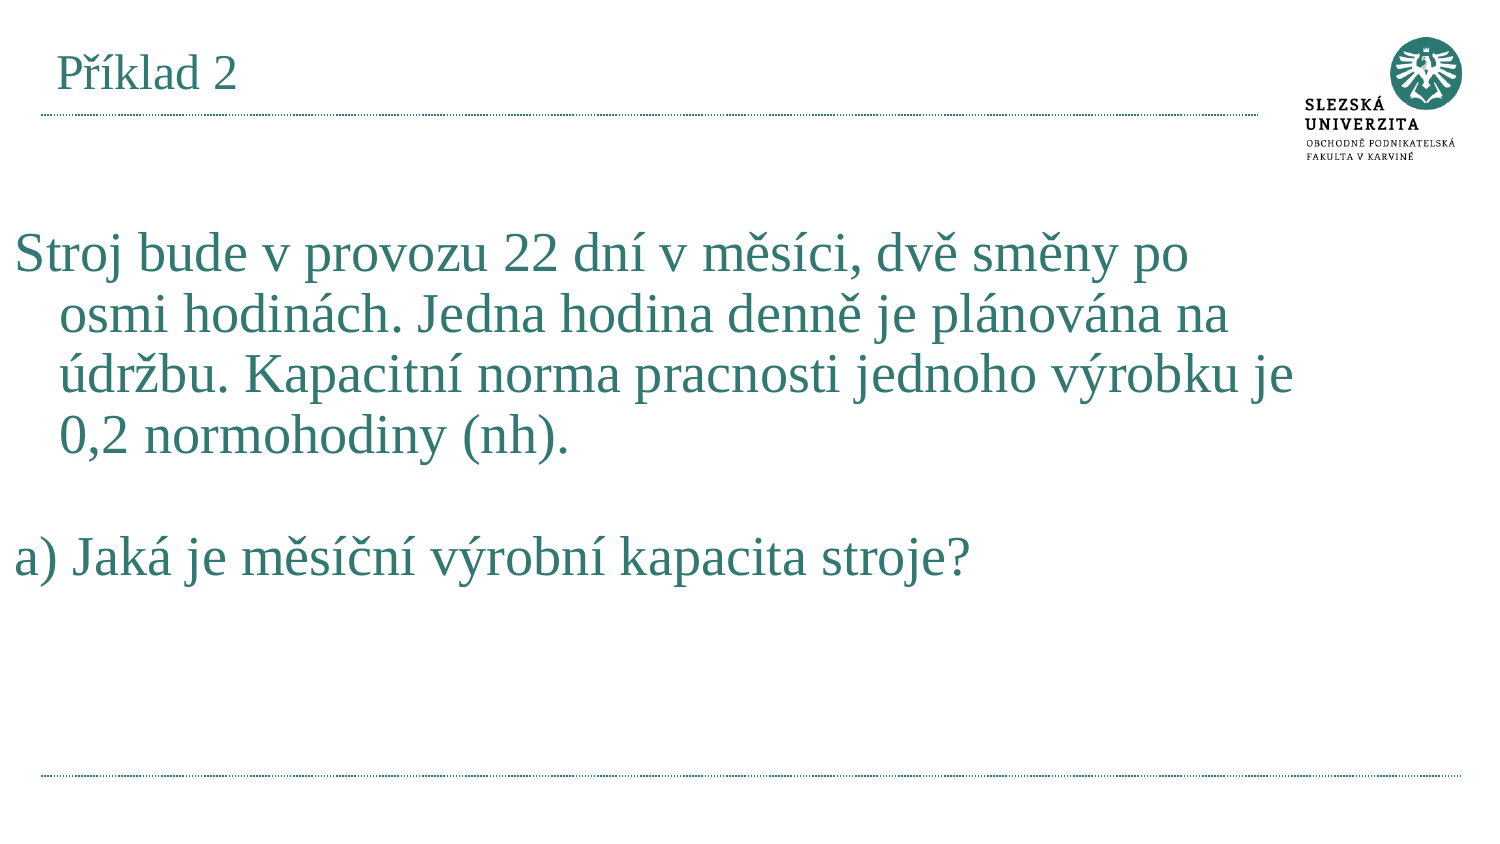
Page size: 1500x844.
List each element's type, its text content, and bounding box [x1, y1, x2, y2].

picture [1305, 37, 1462, 160]
list Stroj bude v provozu 22 dní v měsíci, dvě směny po osmi hodinách. Jedna hodina denně je plánována na údržbu. Kapacitní norma pracnosti jednoho výrobku je 0,2 normohodiny (nh). a) Jaká je měsíční výrobní kapacita stroje? [0, 215, 1313, 741]
title Příklad 2 [41, 32, 786, 116]
